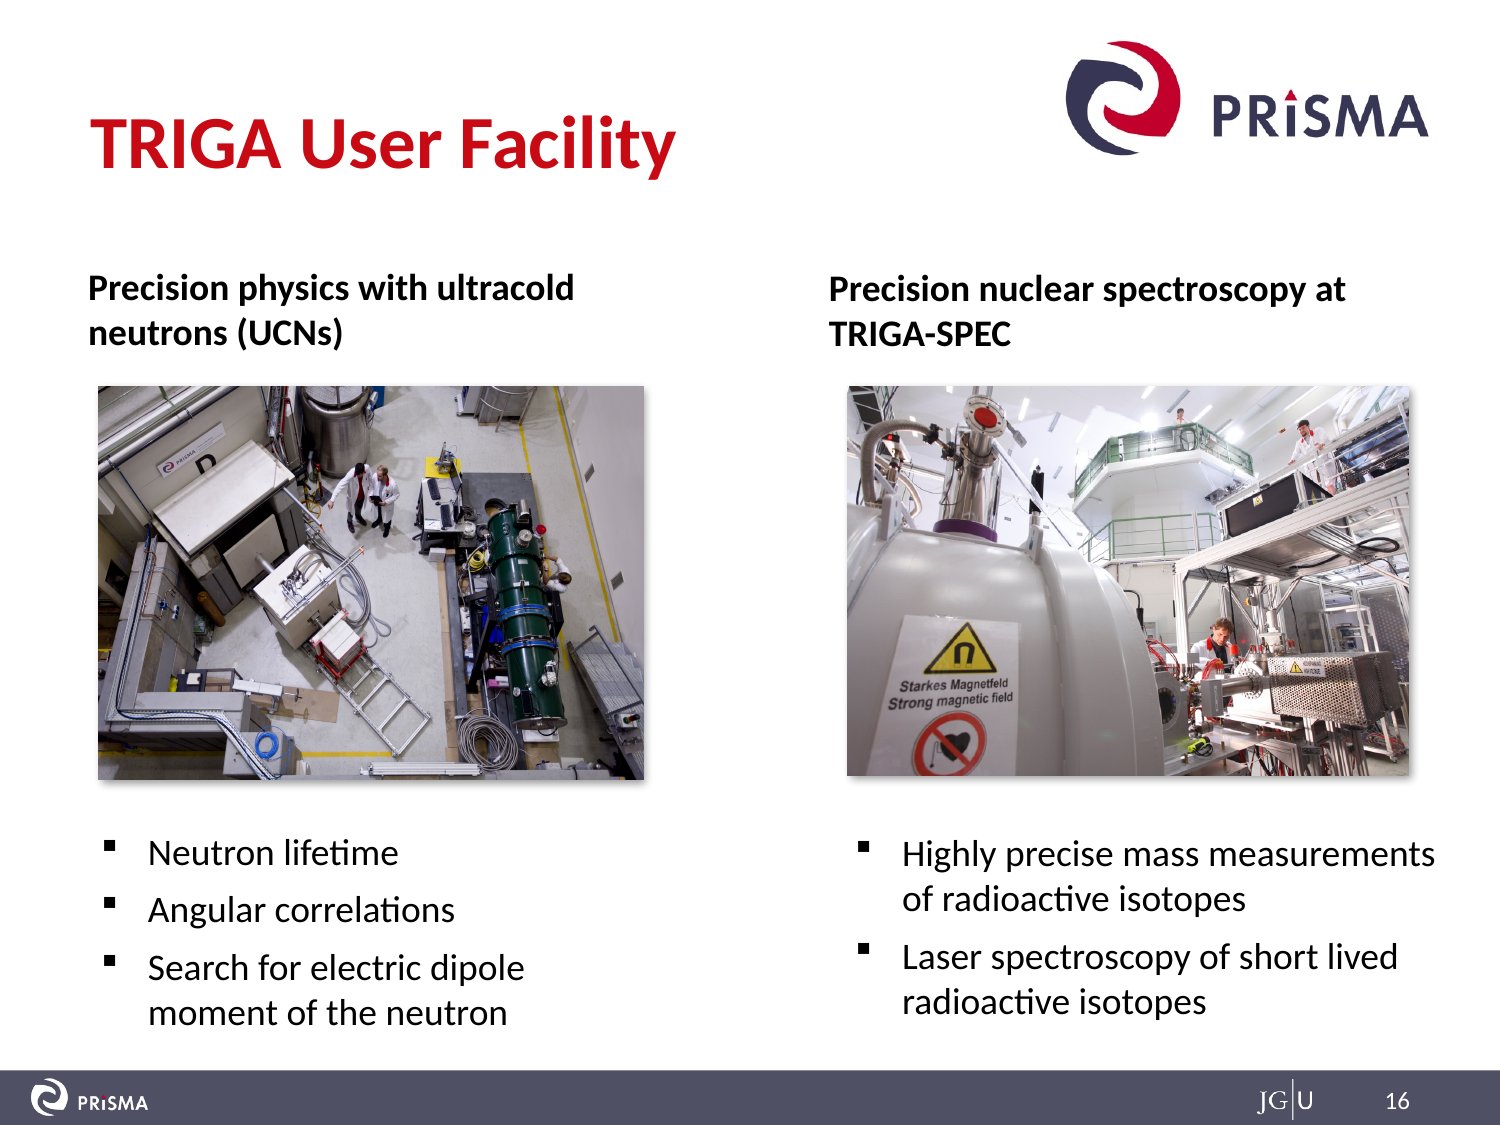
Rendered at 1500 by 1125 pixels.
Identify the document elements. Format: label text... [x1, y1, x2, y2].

text_box Neutron lifetime Angular correlations Search for electric dipole moment of the neutron [86, 820, 673, 1041]
picture [1257, 1079, 1312, 1120]
picture [97, 386, 644, 781]
picture [847, 385, 1410, 777]
text_box Precision nuclear spectroscopy at TRIGA-SPEC [814, 257, 1425, 374]
picture [29, 1078, 148, 1116]
picture [1035, 16, 1467, 183]
slide_number 16 [1328, 1069, 1425, 1125]
text_box Precision physics with ultracold neutrons (UCNs) [73, 255, 685, 372]
title TRIGA User Facility [75, 45, 1425, 233]
text_box Highly precise mass measurements of radioactive isotopes Laser spectroscopy of short lived radioactive isotopes [840, 821, 1467, 1029]
